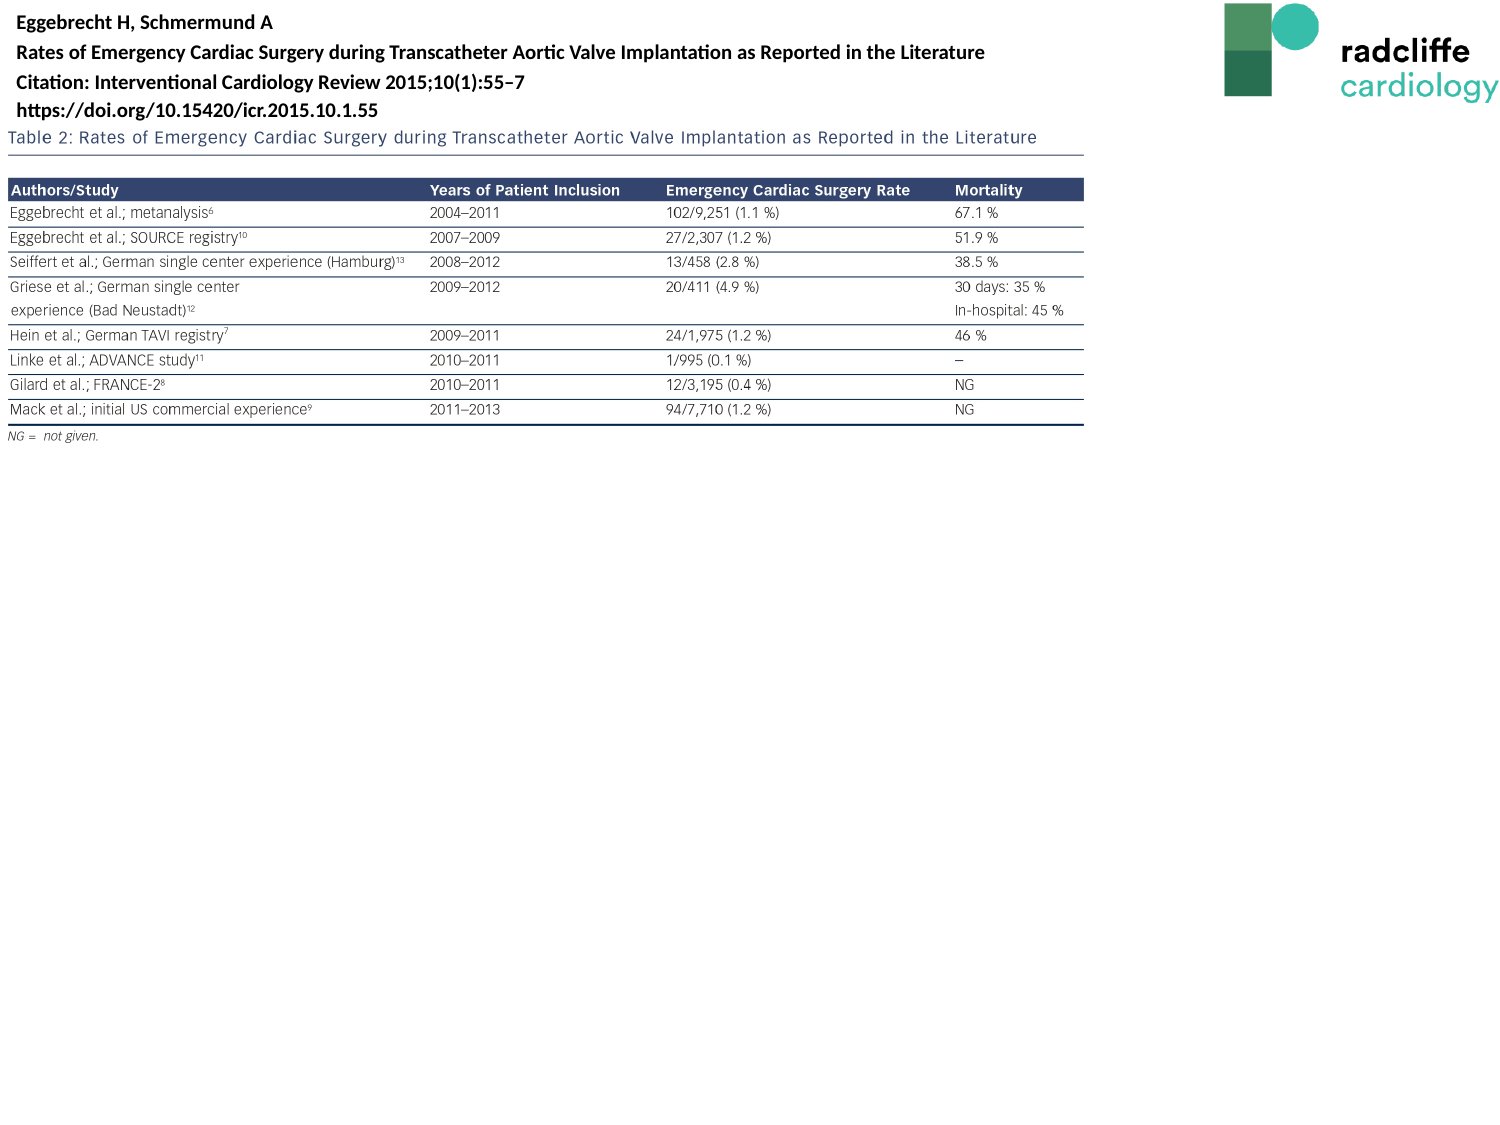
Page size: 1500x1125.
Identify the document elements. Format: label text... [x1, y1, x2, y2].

text_box Citation: Interventional Cardiology Review 2015;10(1):55–7 [1, 60, 1224, 89]
text_box Eggebrecht H, Schmermund A [1, 1, 939, 31]
picture [1, 124, 1096, 446]
picture [1224, 1, 1499, 104]
text_box Rates of Emergency Cardiac Surgery during Transcatheter Aortic Valve Implantation as Reported in the Literature [1, 31, 1224, 60]
text_box https://doi.org/10.15420/icr.2015.10.1.55 [1, 89, 1500, 129]
